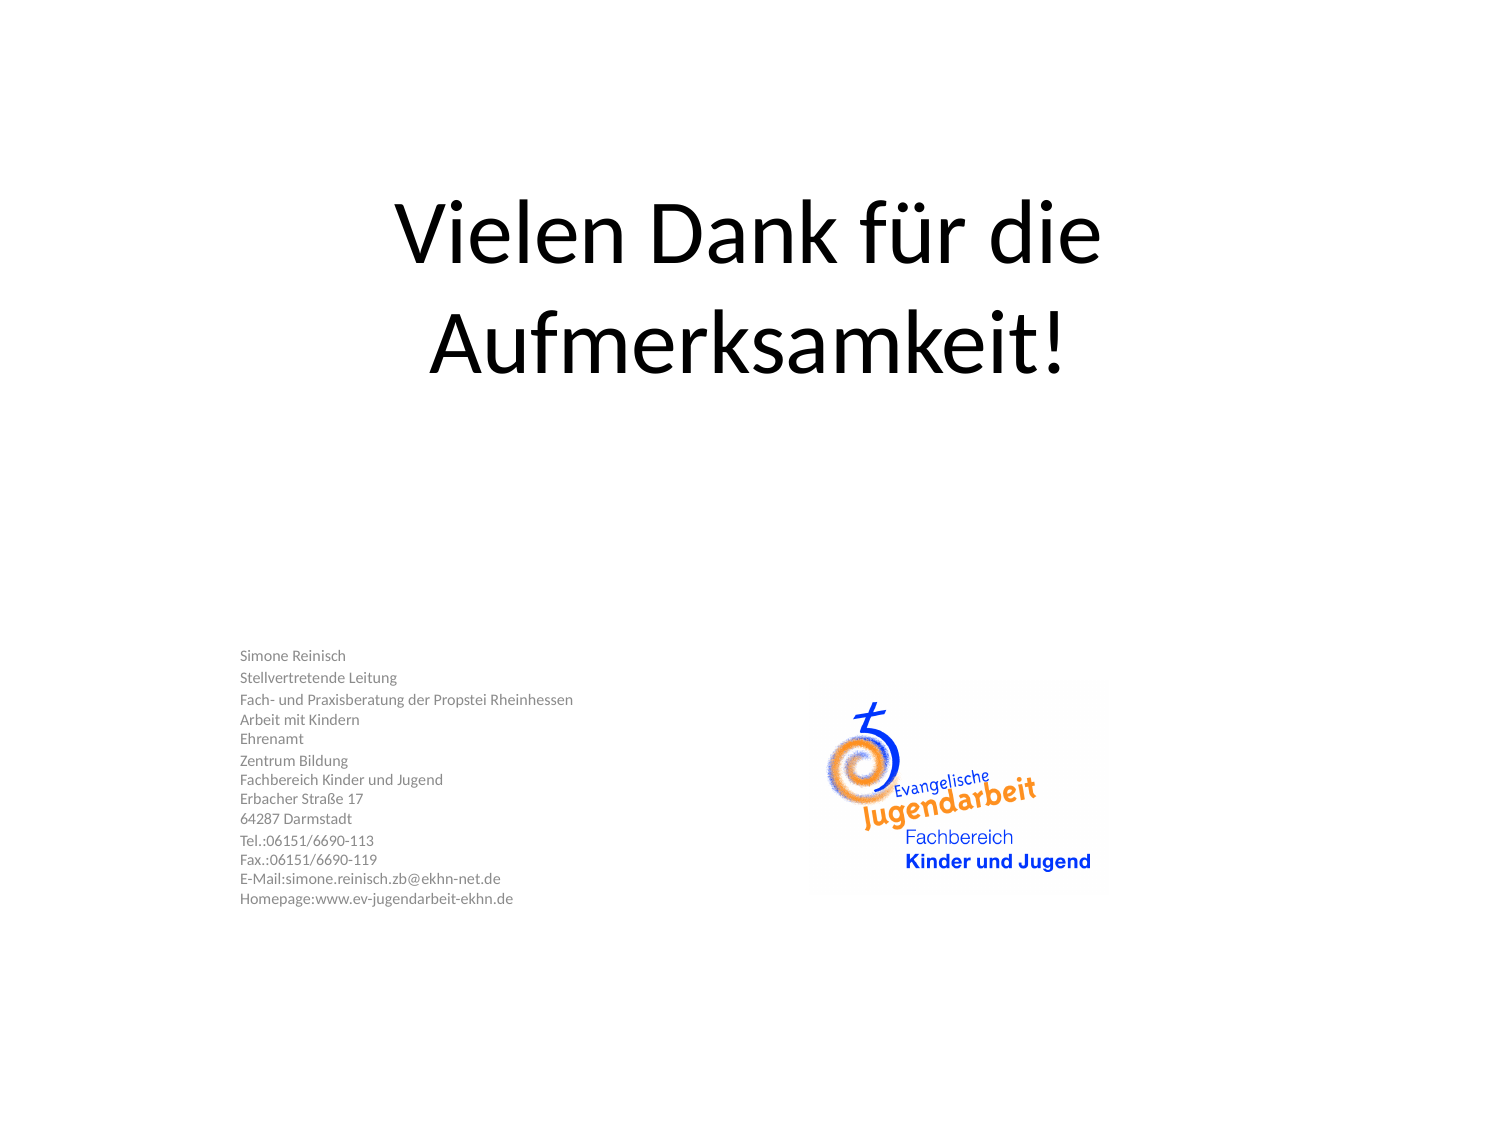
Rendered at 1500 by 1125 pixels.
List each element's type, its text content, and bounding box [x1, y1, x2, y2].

title Vielen Dank für die Aufmerksamkeit! [112, 160, 1388, 402]
subtitle Simone Reinisch Stellvertretende Leitung Fach- und Praxisberatung der Propstei Rheinhessen Arbeit mit Kindern Ehrenamt Zentrum Bildung Fachbereich Kinder und Jugend Erbacher Straße 17 64287 Darmstadt Tel.:06151/6690-113 Fax.:06151/6690-119 E-Mail:simone.reinisch.zb@ekhn-net.de Homepage:www.ev-jugendarbeit-ekhn.de [225, 637, 1275, 925]
picture [808, 680, 1110, 896]
